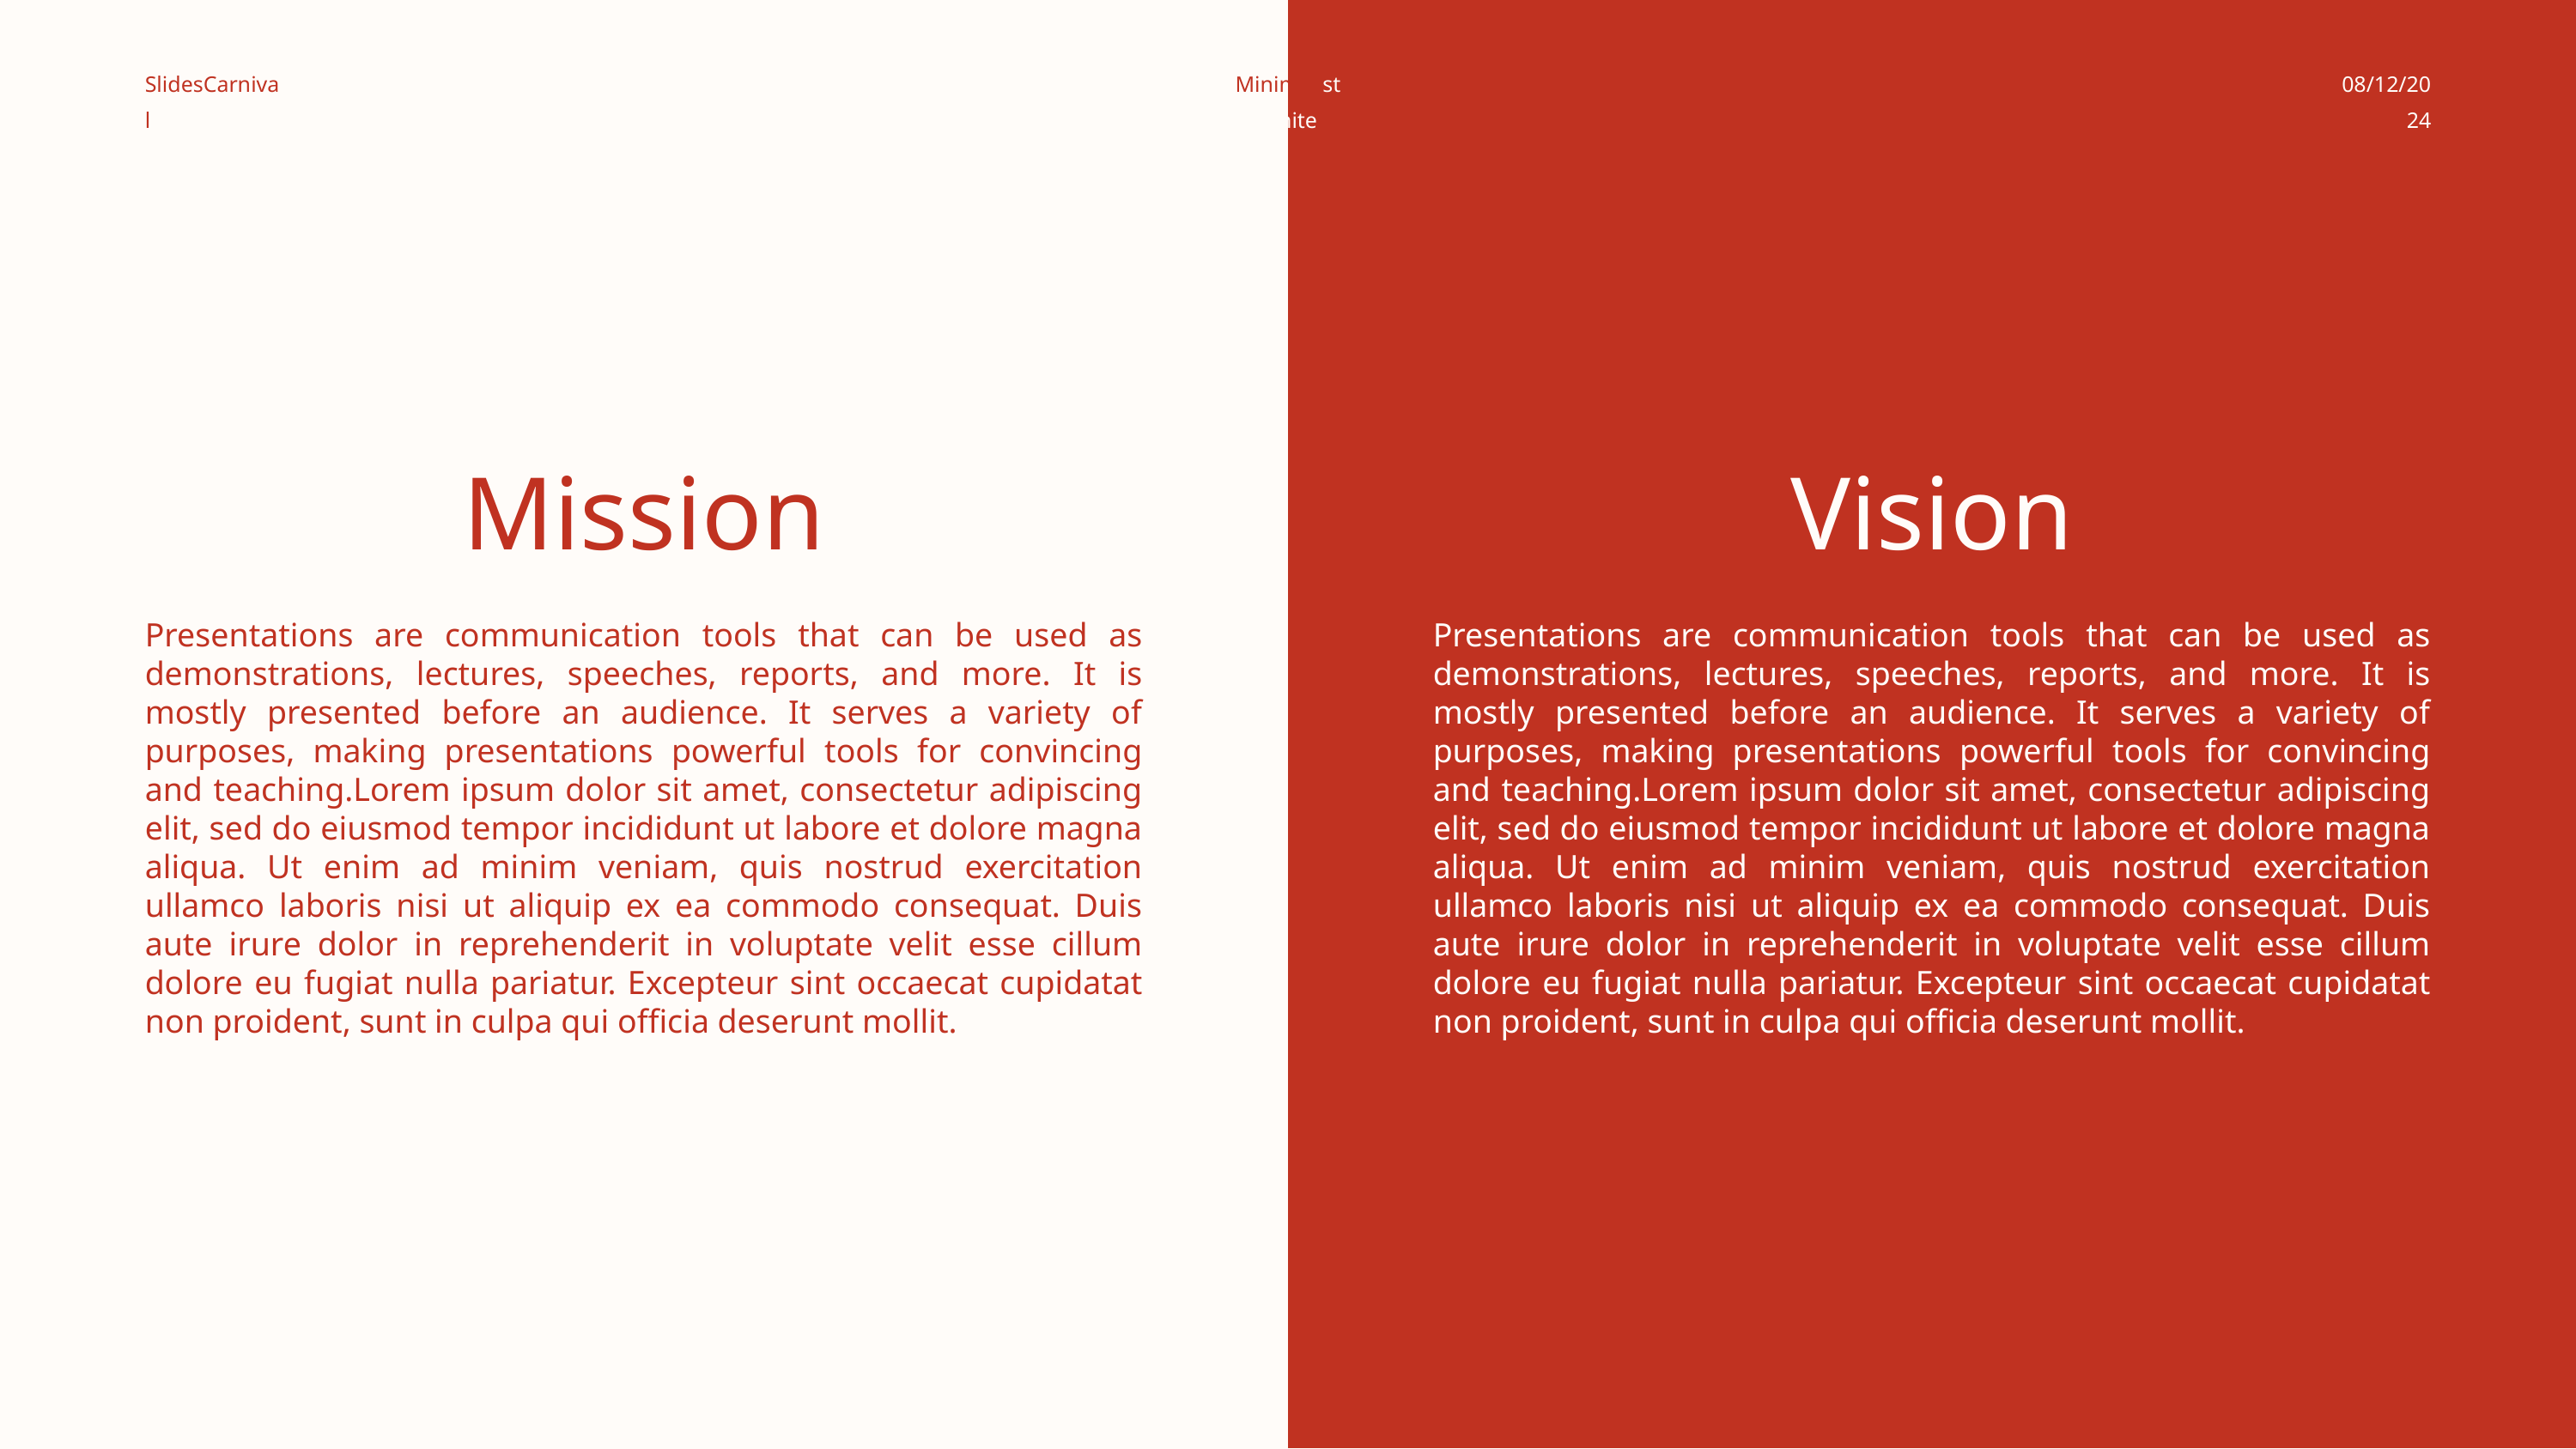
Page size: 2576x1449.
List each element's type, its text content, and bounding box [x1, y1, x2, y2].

text_box Presentations are communication tools that can be used as demonstrations, lectures, speeches, reports, and more. It is mostly presented before an audience. It serves a variety of purposes, making presentations powerful tools for convincing and teaching.Lorem ipsum dolor sit amet, consectetur adipiscing elit, sed do eiusmod tempor incididunt ut labore et dolore magna aliqua. Ut enim ad minim veniam, quis nostrud exercitation ullamco laboris nisi ut aliquip ex ea commodo consequat. Duis aute irure dolor in reprehenderit in voluptate velit esse cillum dolore eu fugiat nulla pariatur. Excepteur sint occaecat cupidatat non proident, sunt in culpa qui officia deserunt mollit. [144, 615, 1144, 1040]
text_box Minimalist White [1206, 61, 1283, 133]
text_box SlidesCarnival [144, 61, 282, 133]
text_box Mission [144, 472, 1144, 569]
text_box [1287, 0, 2576, 1449]
